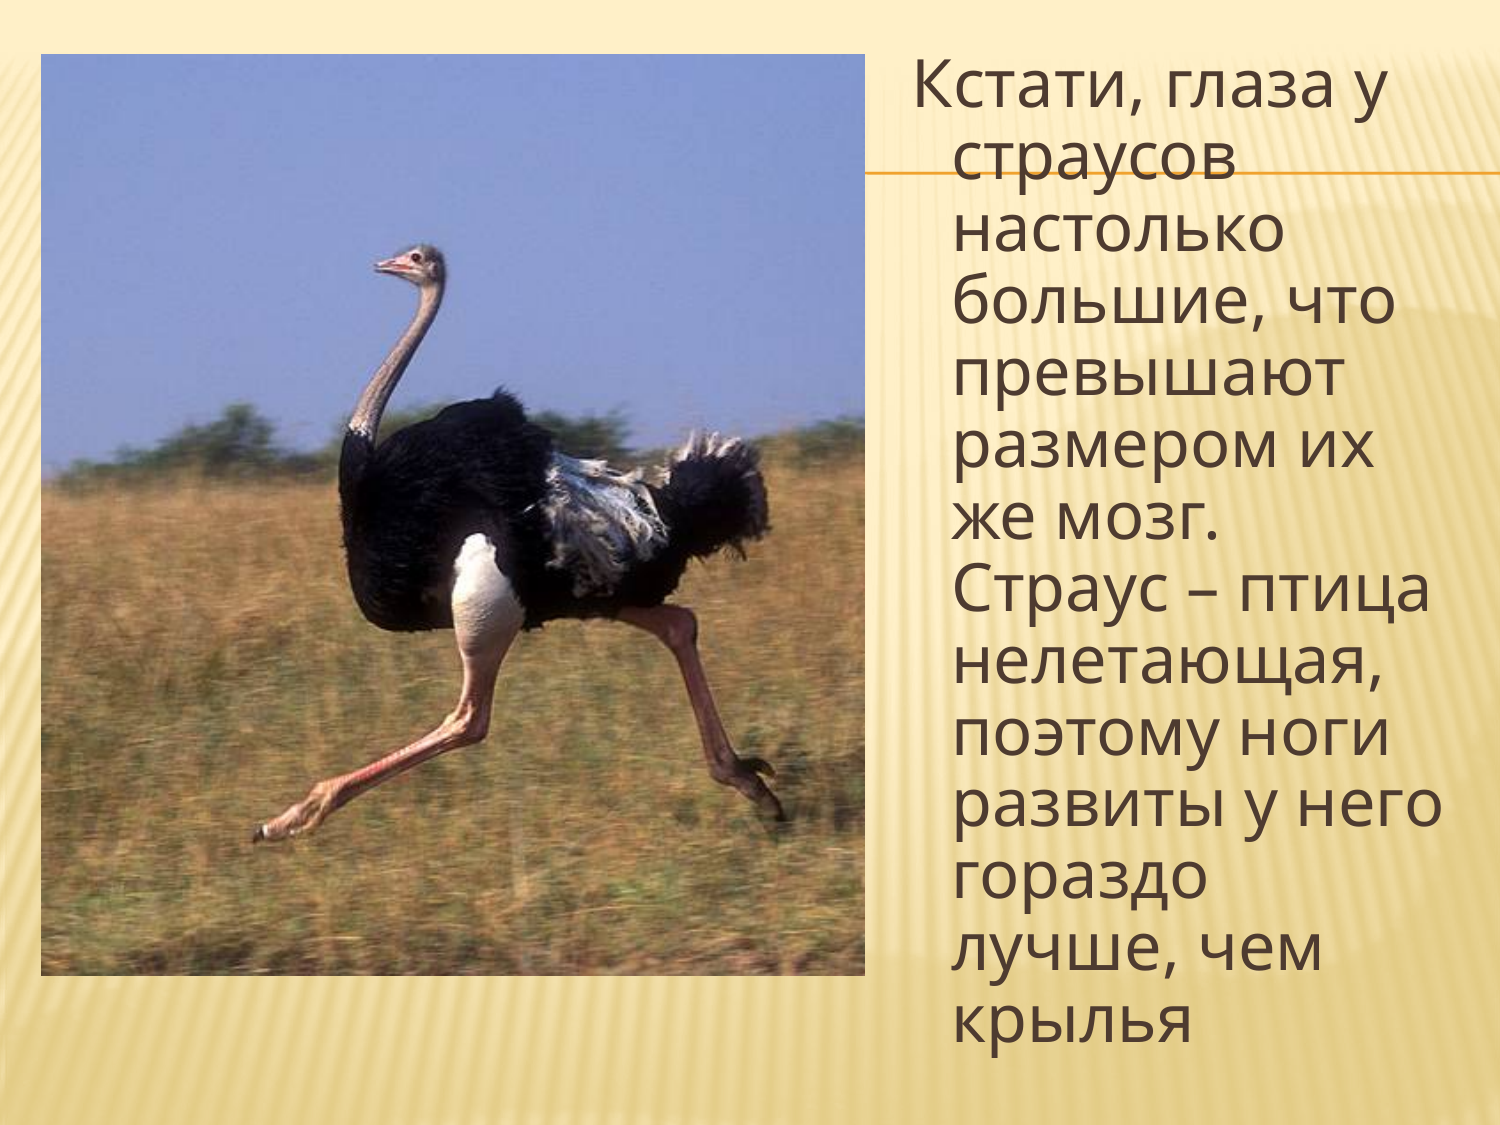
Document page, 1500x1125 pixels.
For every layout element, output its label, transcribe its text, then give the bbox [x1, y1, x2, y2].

list Кстати, глаза у страусов настолько большие, что превышают размером их же мозг. Страус – птица нелетающая, поэтому ноги развиты у него гораздо лучше, чем крылья [879, 42, 1471, 1071]
picture [40, 54, 865, 977]
